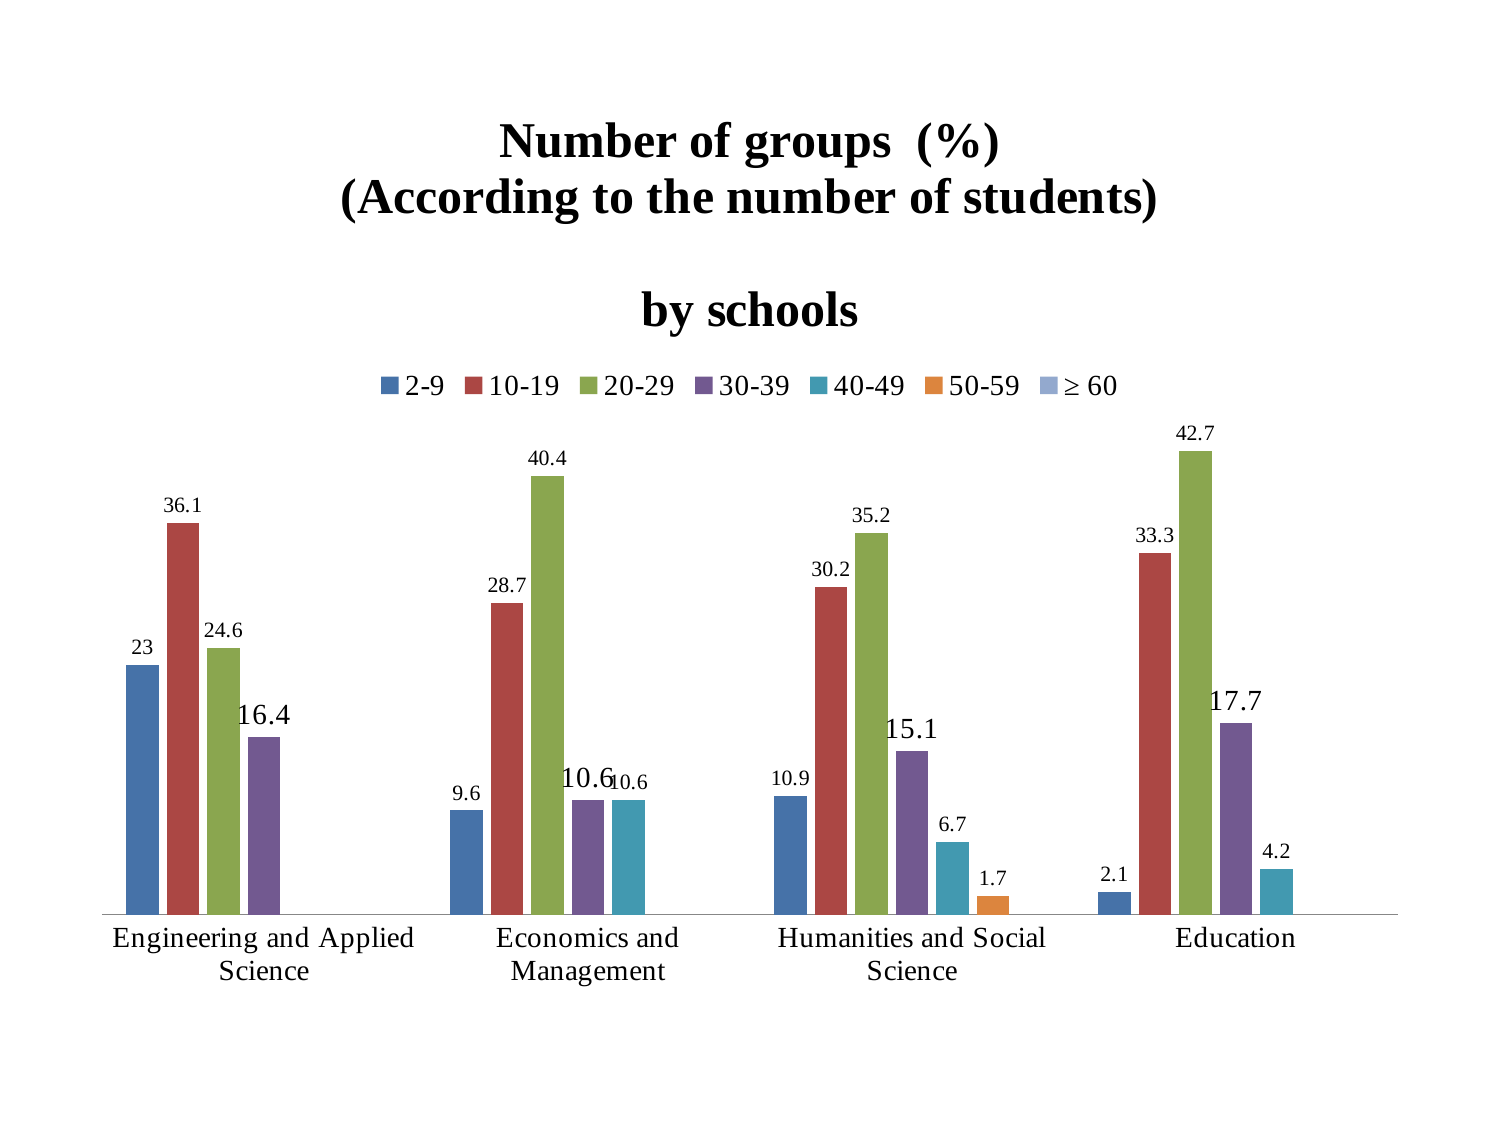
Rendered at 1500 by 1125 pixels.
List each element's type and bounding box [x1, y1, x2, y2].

chart [74, 70, 1426, 1006]
